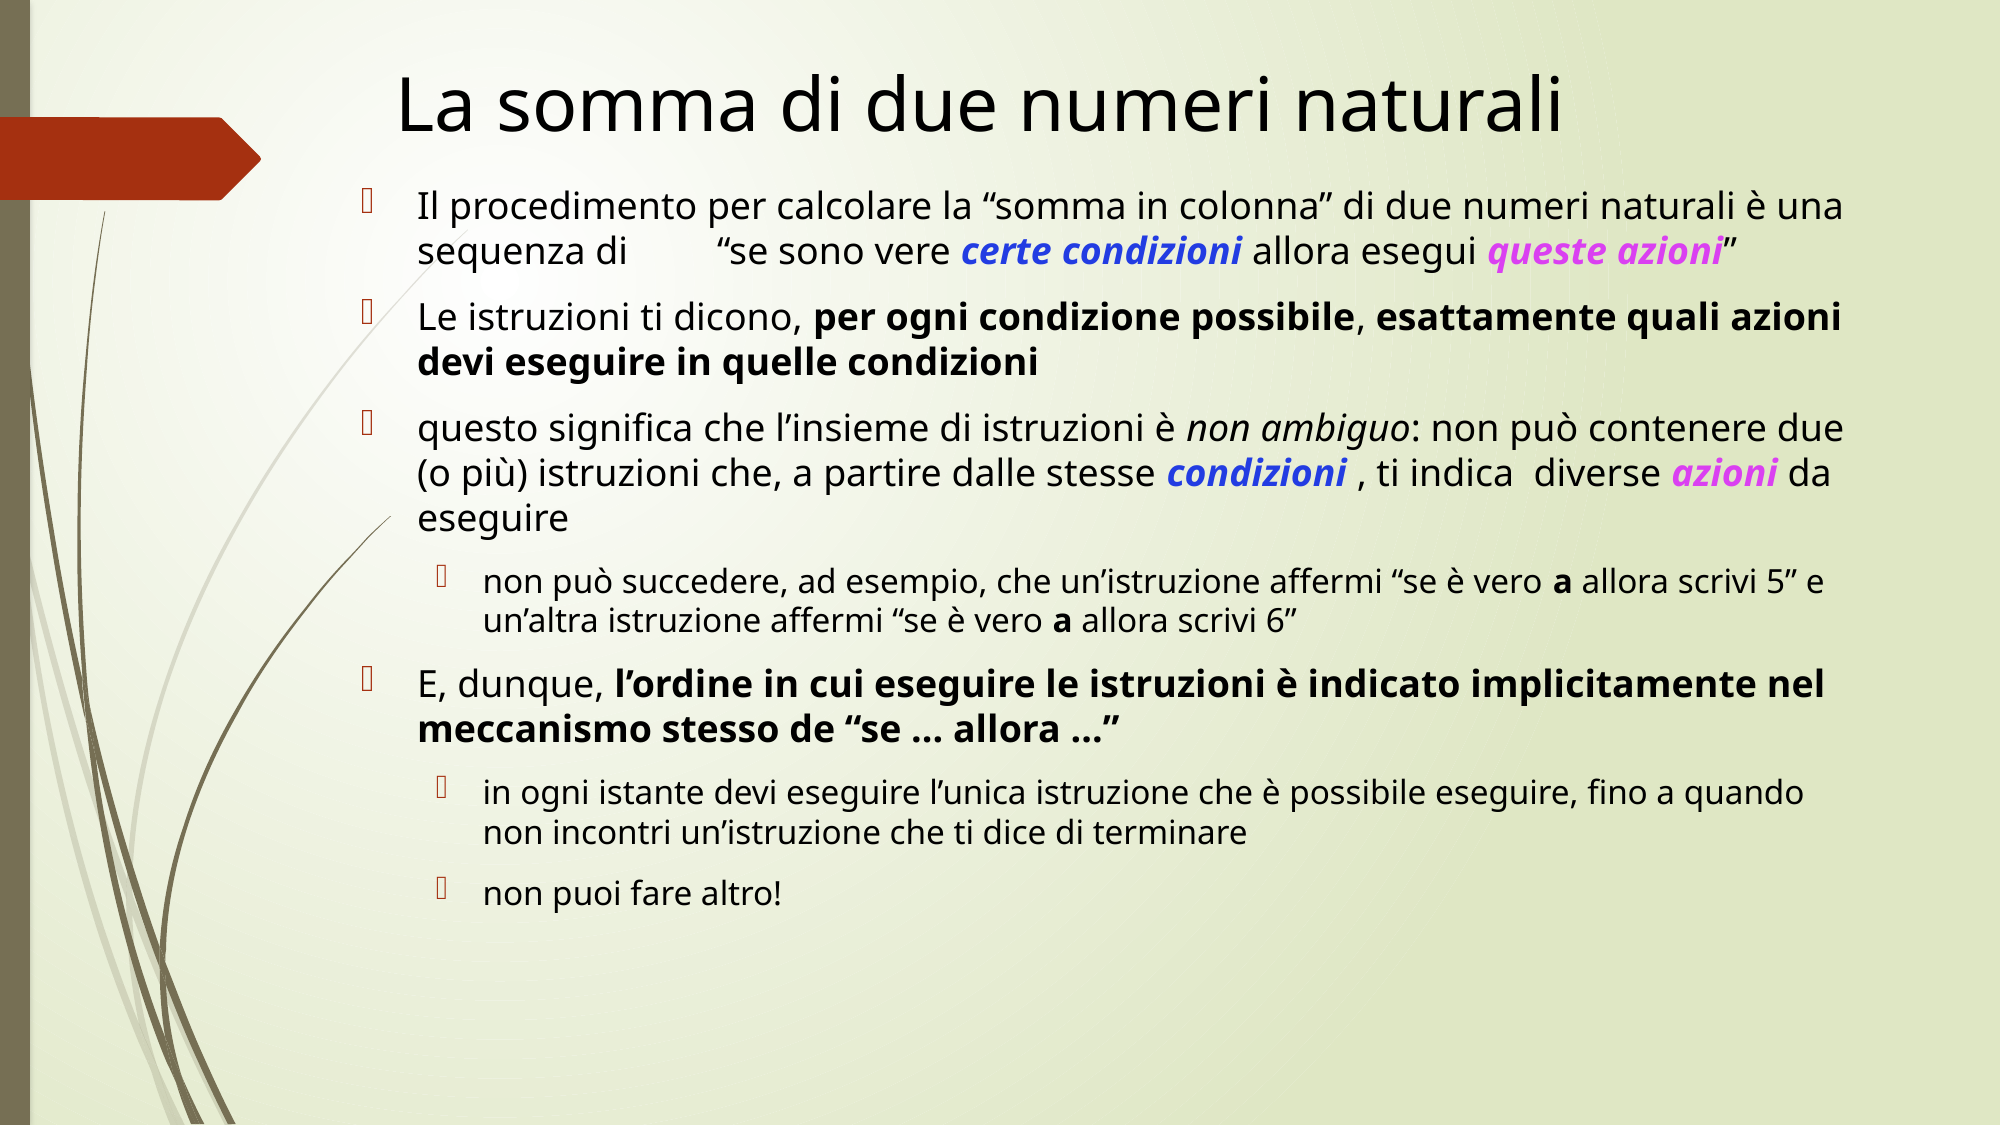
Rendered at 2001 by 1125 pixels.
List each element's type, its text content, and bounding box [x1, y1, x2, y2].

list Il procedimento per calcolare la “somma in colonna” di due numeri naturali è una sequenza di “se sono vere certe condizioni allora esegui queste azioni” Le istruzioni ti dicono, per ogni condizione possibile, esattamente quali azioni devi eseguire in quelle condizioni questo significa che l’insieme di istruzioni è non ambiguo: non può contenere due (o più) istruzioni che, a partire dalle stesse condizioni , ti indica diverse azioni da eseguire non può succedere, ad esempio, che un’istruzione affermi “se è vero a allora scrivi 5” e un’altra istruzione affermi “se è vero a allora scrivi 6” E, dunque, l’ordine in cui eseguire le istruzioni è indicato implicitamente nel meccanismo stesso de “se ... allora ...” in ogni istante devi eseguire l’unica istruzione che è possibile eseguire, fino a quando non incontri un’istruzione che ti dice di terminare non puoi fare altro! [345, 174, 1878, 1045]
title La somma di due numeri naturali [380, 48, 1843, 174]
